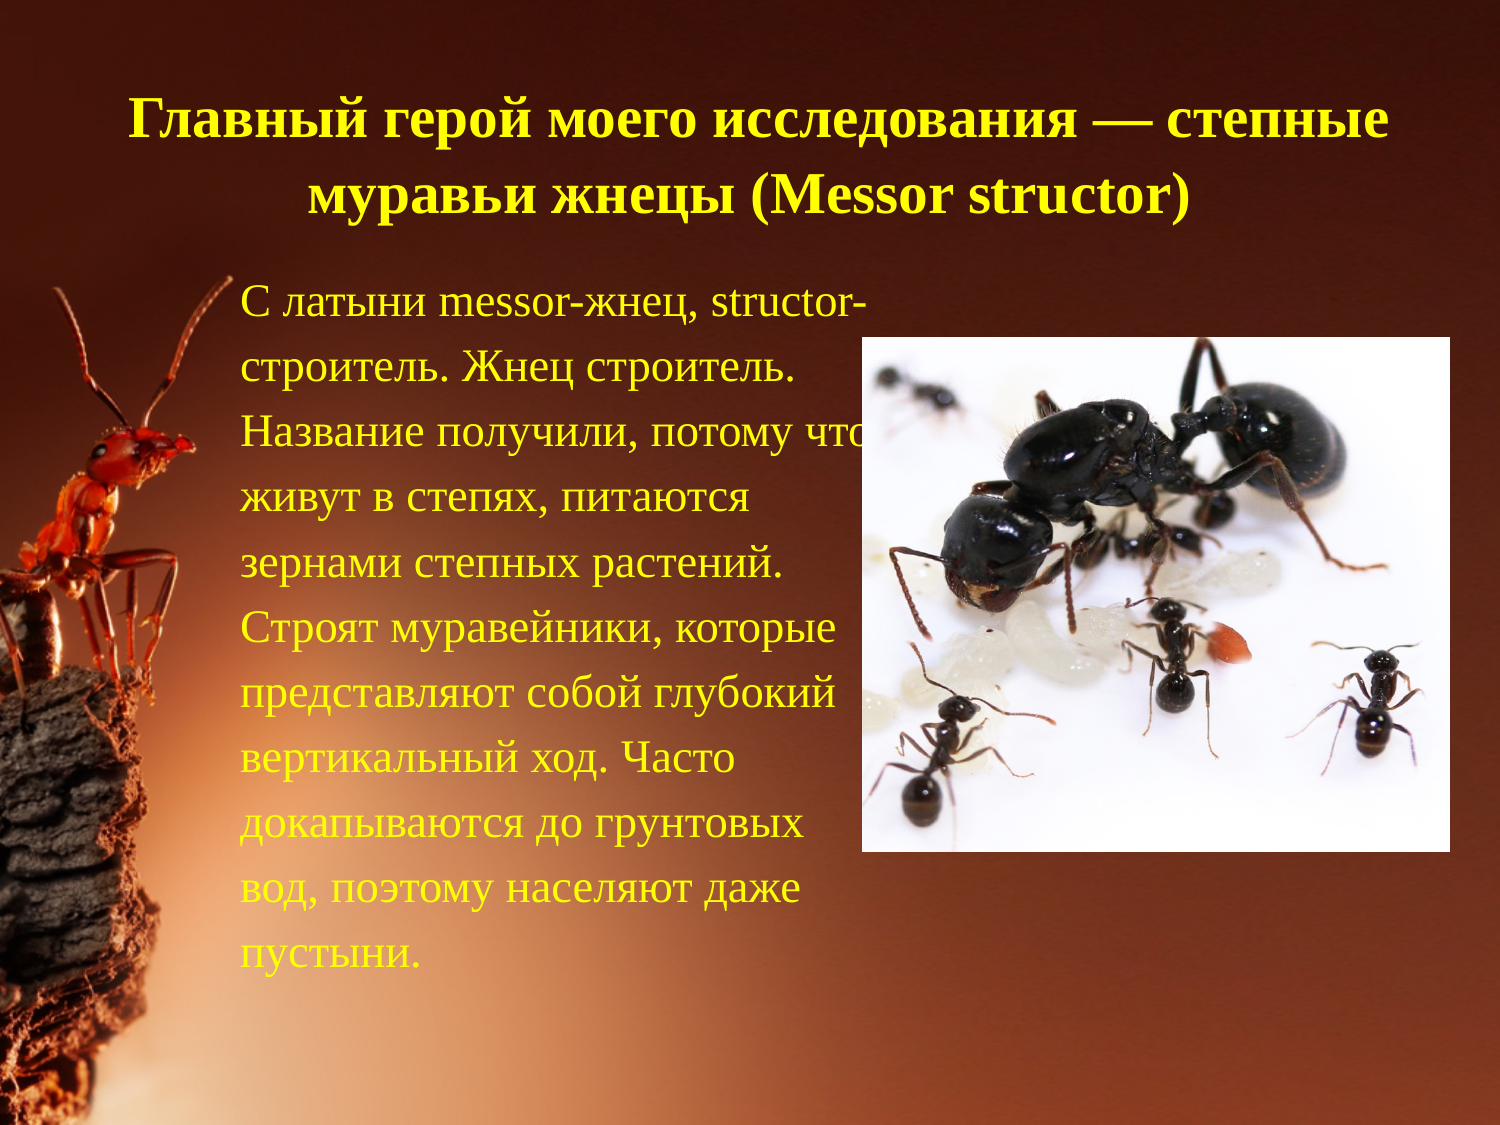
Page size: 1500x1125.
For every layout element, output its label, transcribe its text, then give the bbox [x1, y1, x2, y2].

picture [0, 0, 1500, 1125]
title Главный герой моего исследования — степные муравьи жнецы (Messor structor) [75, 45, 1425, 233]
list С латыни messor-жнец, structor- строитель. Жнец строитель. Название получили, потому что живут в степях, питаются зернами степных растений. Строят муравейники, которые представляют собой глубокий вертикальный ход. Часто докапываются до грунтовых вод, поэтому населяют даже пустыни. [225, 262, 888, 1075]
